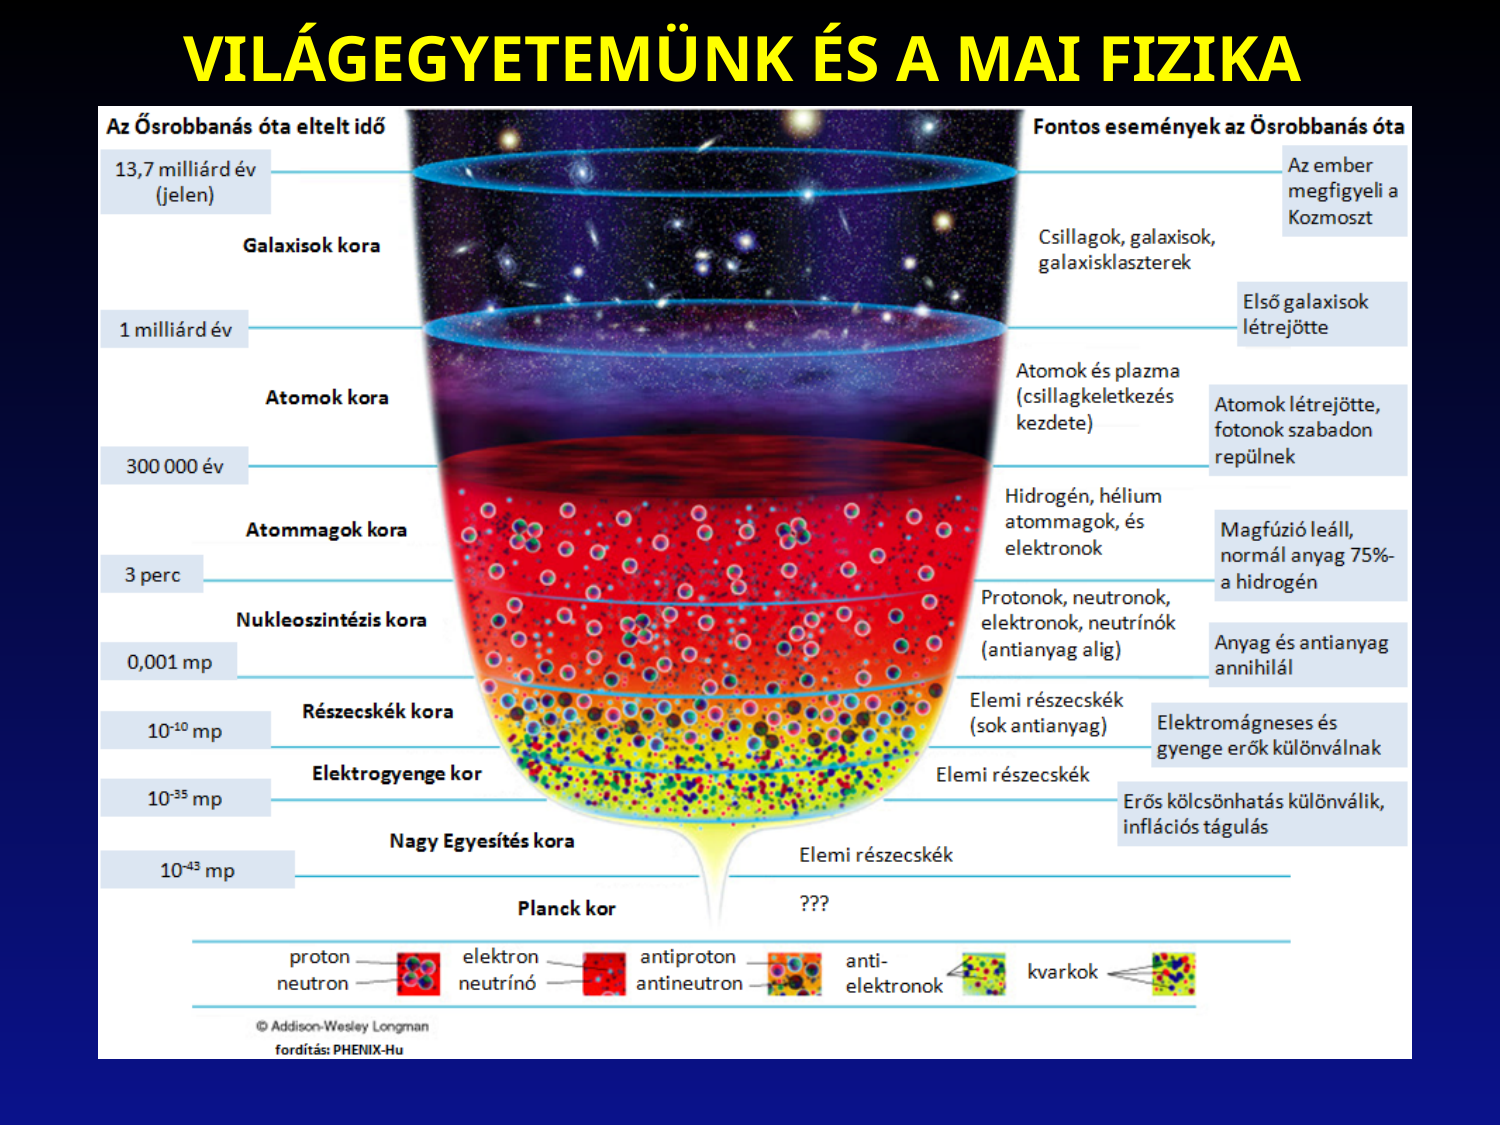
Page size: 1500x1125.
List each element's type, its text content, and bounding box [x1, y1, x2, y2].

picture [98, 105, 1412, 1059]
text_box VILÁGEGYETEMünk és a mai fizika [1, 0, 1500, 114]
